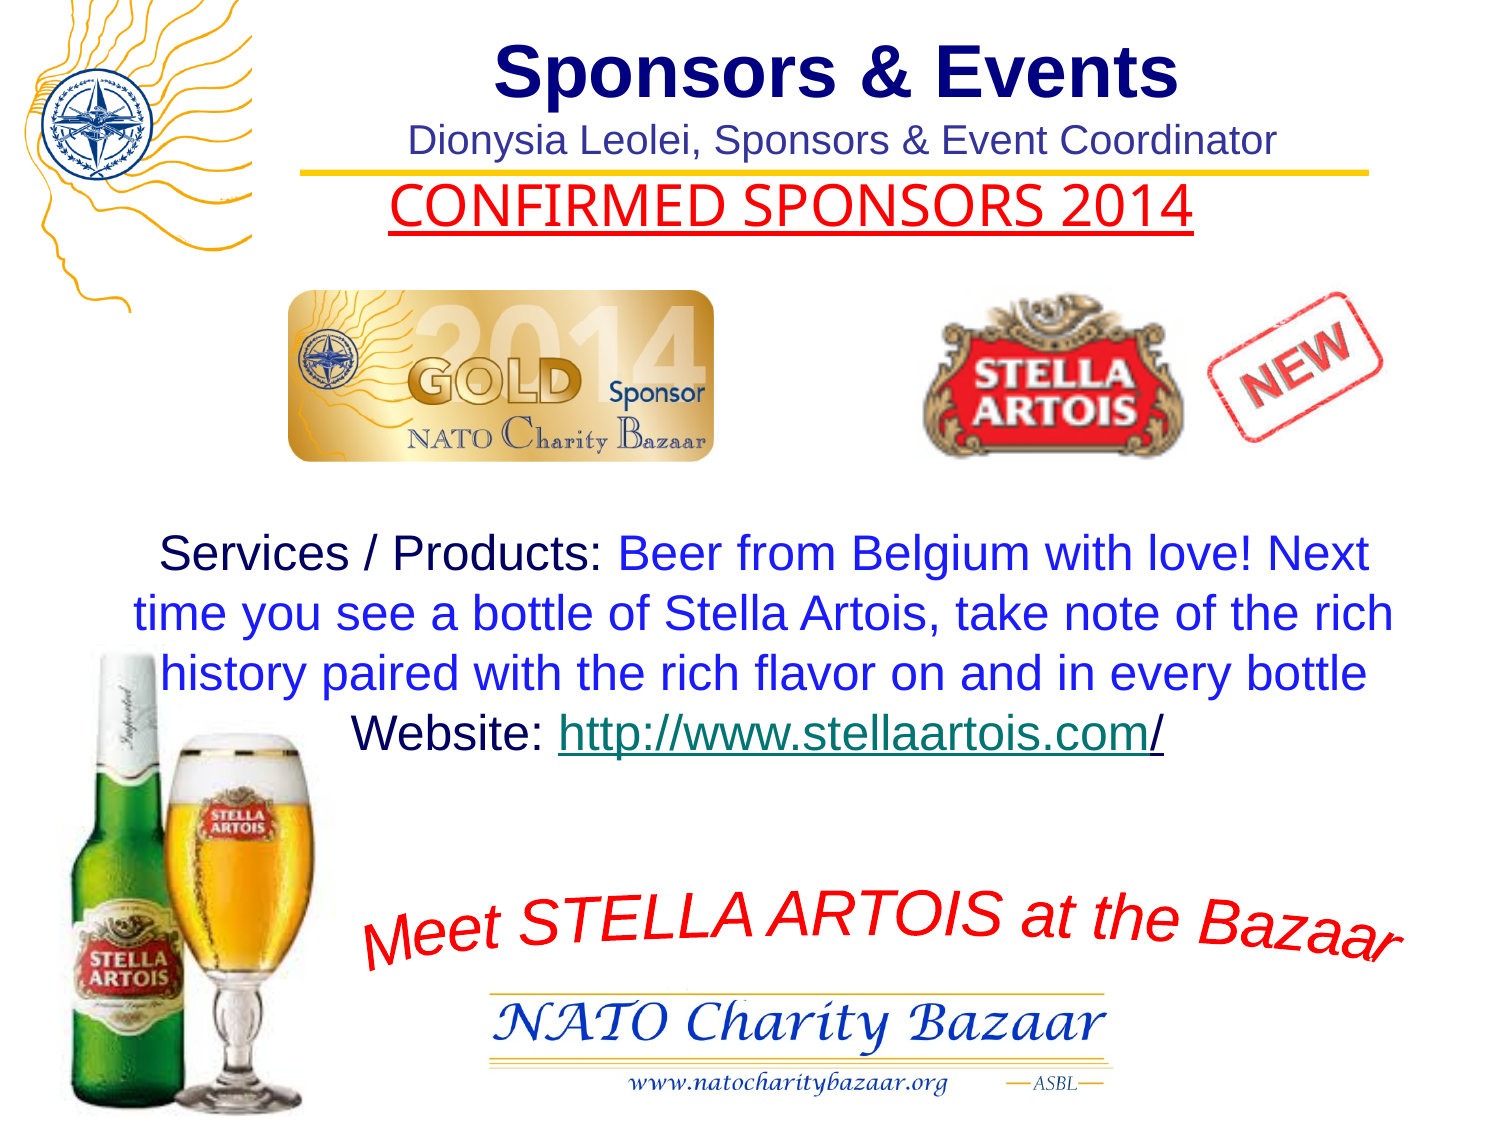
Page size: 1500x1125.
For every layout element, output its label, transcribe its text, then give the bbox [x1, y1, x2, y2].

picture [1199, 284, 1391, 452]
title Sponsors & Events Dionysia Leolei, Sponsors & Event Coordinator [478, 0, 1365, 160]
picture [0, 644, 385, 1118]
text_box [8, 0, 478, 301]
picture [287, 290, 715, 462]
text_box Services / Products: Beer from Belgium with love! Next time you see a bottle of Stella Artois, take note of the rich history paired with the rich flavor on and in every bottle Website: http://www.stellaartois.com/ [102, 512, 1426, 768]
picture [24, 301, 135, 313]
picture [487, 988, 1114, 1100]
text_box CONFIRMED SPONSORS 2014 [135, 160, 1447, 988]
picture [915, 236, 1194, 516]
